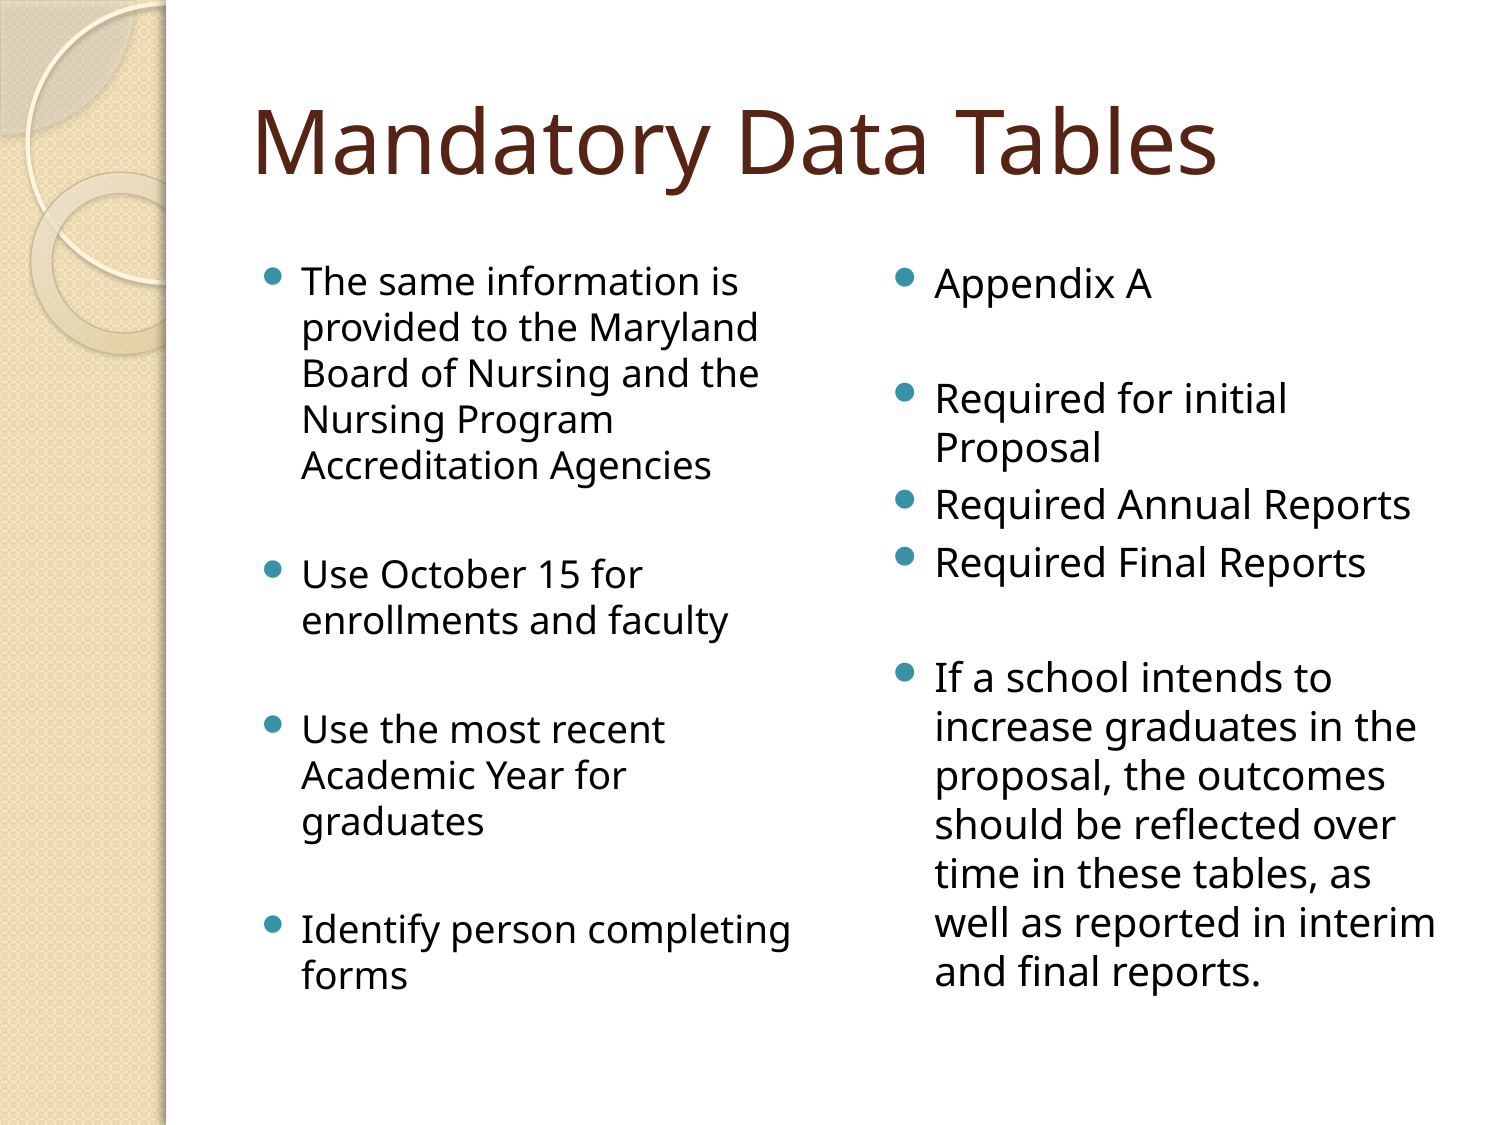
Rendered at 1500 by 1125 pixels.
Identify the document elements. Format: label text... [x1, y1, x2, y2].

title Mandatory Data Tables [235, 45, 1466, 233]
list Appendix A Required for initial Proposal Required Annual Reports Required Final Reports If a school intends to increase graduates in the proposal, the outcomes should be reflected over time in these tables, as well as reported in interim and final reports. [865, 249, 1466, 1015]
list The same information is provided to the Maryland Board of Nursing and the Nursing Program Accreditation Agencies Use October 15 for enrollments and faculty Use the most recent Academic Year for graduates Identify person completing forms [235, 249, 836, 1015]
